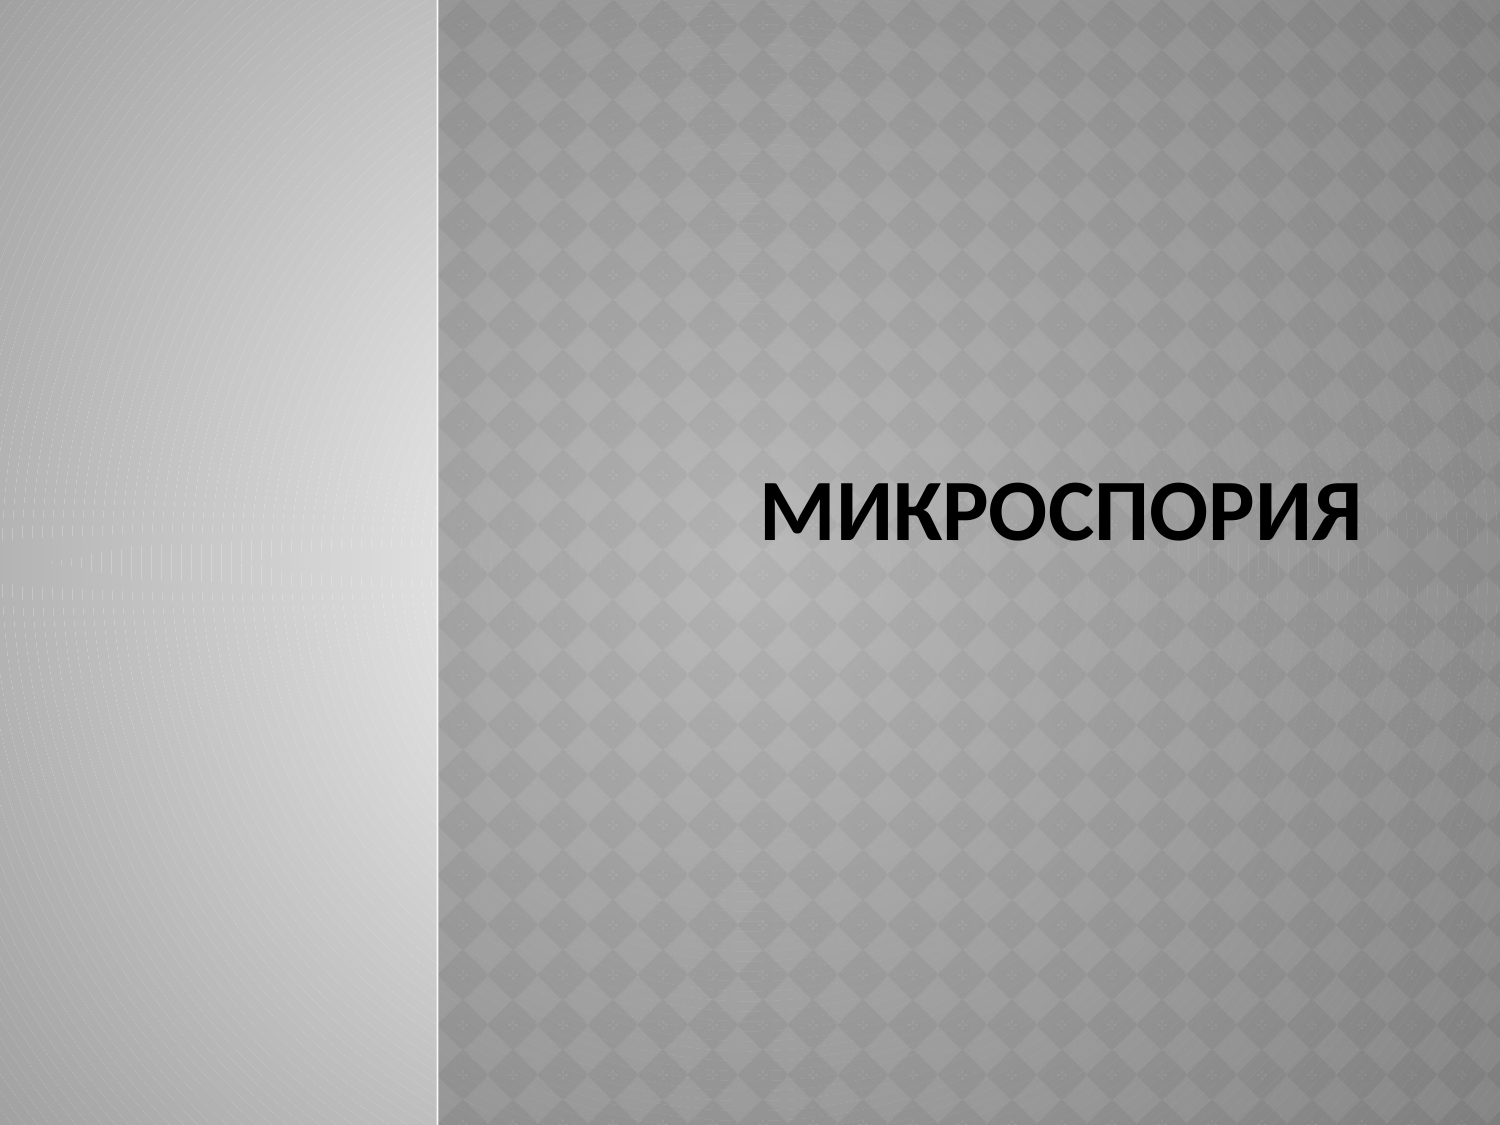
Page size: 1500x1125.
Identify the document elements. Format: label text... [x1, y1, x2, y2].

title Микроспория [552, 87, 1390, 558]
